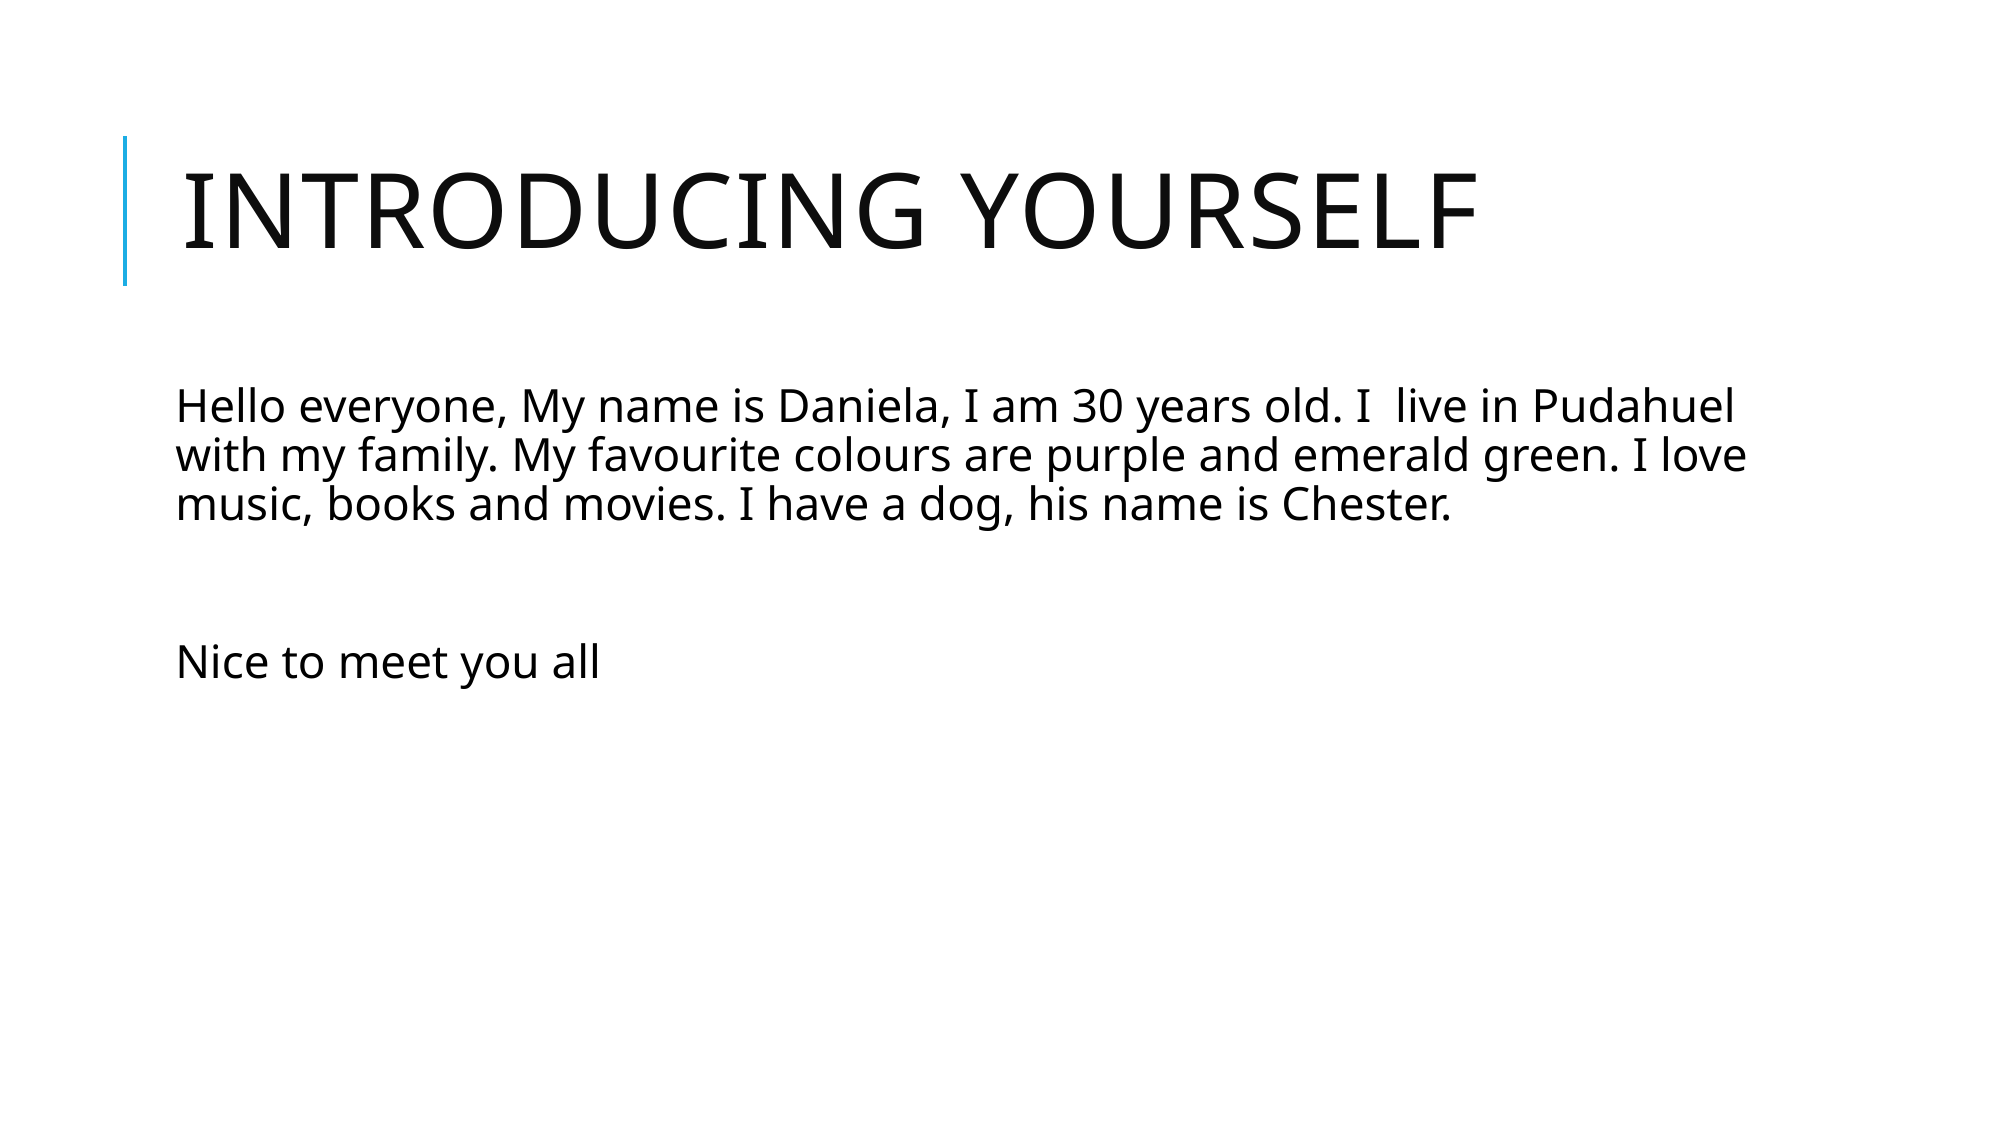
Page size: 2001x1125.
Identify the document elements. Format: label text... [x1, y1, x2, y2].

title iNTRODUCING YOURSELF [168, 96, 1763, 342]
list Hello everyone, My name is Daniela, I am 30 years old. I live in Pudahuel with my family. My favourite colours are purple and emerald green. I love music, books and movies. I have a dog, his name is Chester. Nice to meet you all [168, 375, 1763, 1035]
